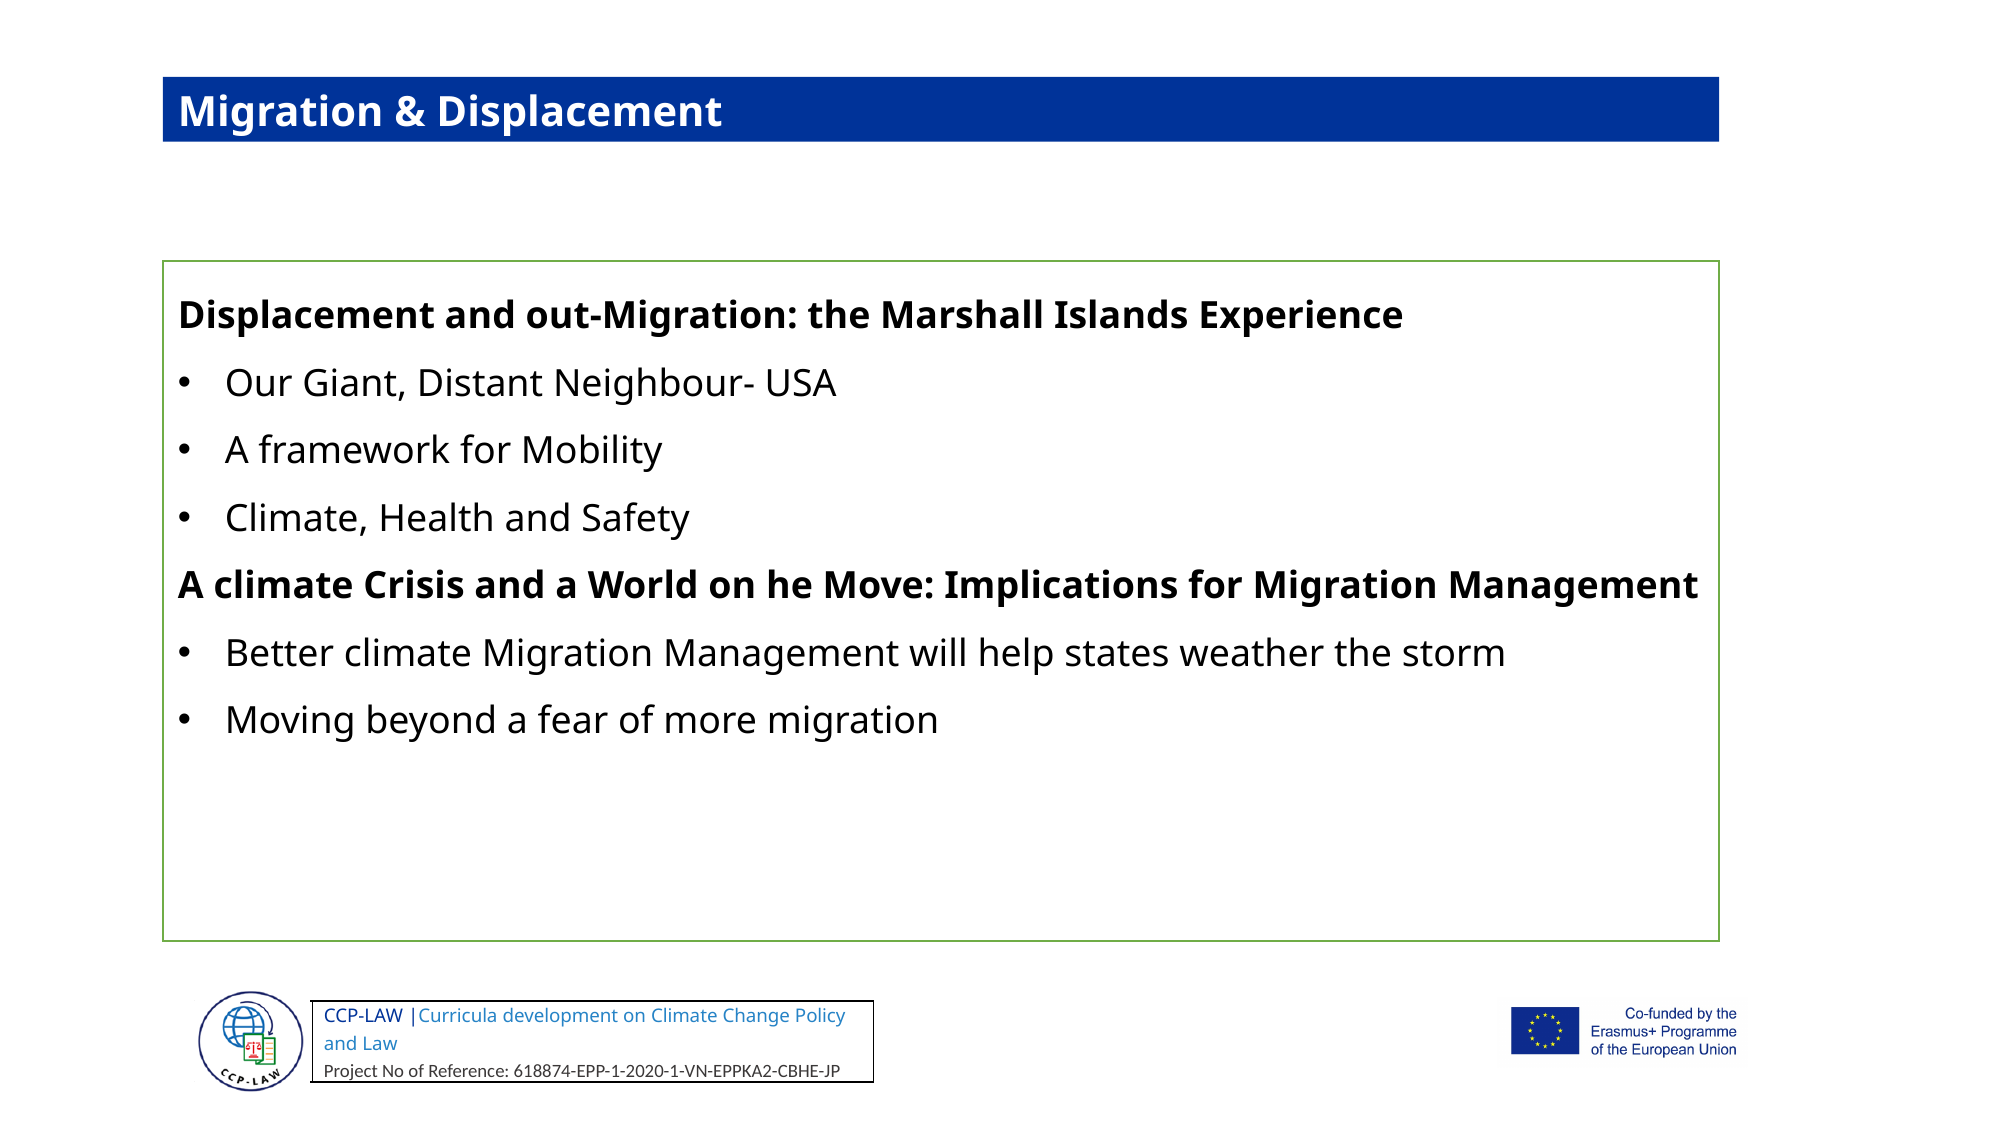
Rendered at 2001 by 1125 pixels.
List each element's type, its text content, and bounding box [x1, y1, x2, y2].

picture [1497, 997, 1748, 1068]
text_box Displacement and out-Migration: the Marshall Islands Experience Our Giant, Distant Neighbour- USA A framework for Mobility Climate, Health and Safety A climate Crisis and a World on he Move: Implications for Migration Management Better climate Migration Management will help states weather the storm Moving beyond a fear of more migration [162, 261, 1720, 942]
picture [195, 984, 310, 1095]
text_box Migration & Displacement [162, 76, 1720, 142]
